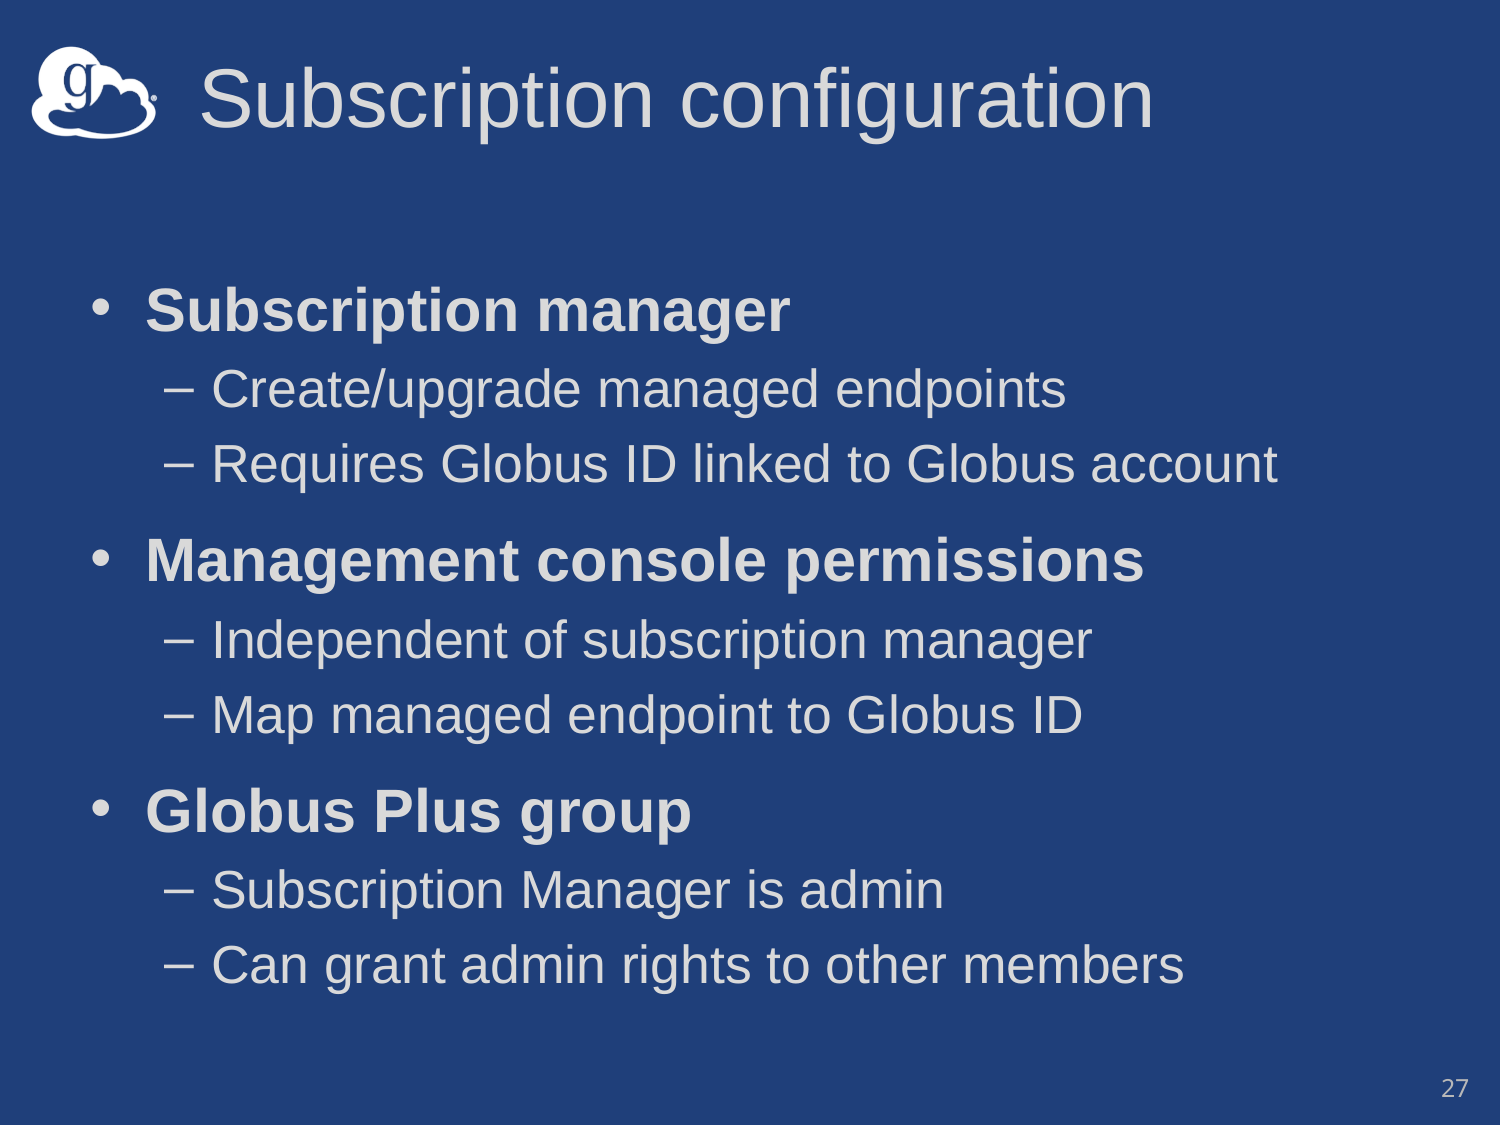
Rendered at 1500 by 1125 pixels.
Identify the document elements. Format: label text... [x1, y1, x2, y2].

title Subscription configuration [183, 0, 1500, 188]
slide_number 27 [1419, 1067, 1492, 1112]
list Subscription manager Create/upgrade managed endpoints Requires Globus ID linked to Globus account Management console permissions Independent of subscription manager Map managed endpoint to Globus ID Globus Plus group Subscription Manager is admin Can grant admin rights to other members [75, 262, 1425, 1005]
picture [27, 44, 160, 143]
